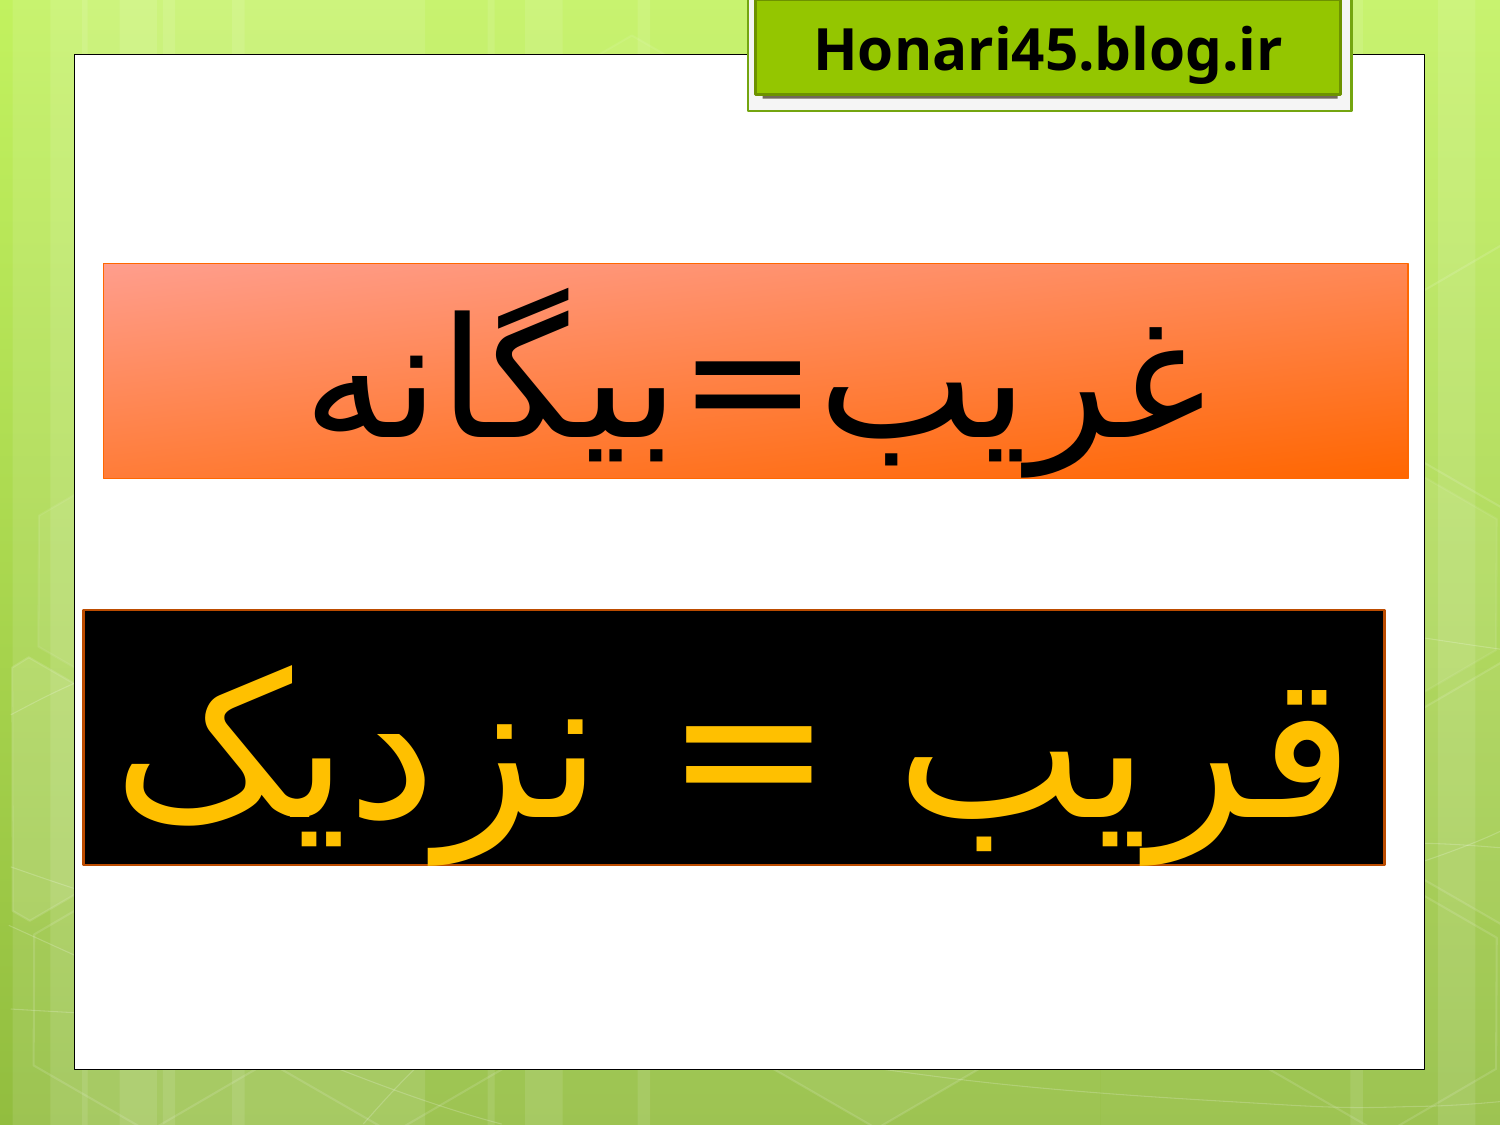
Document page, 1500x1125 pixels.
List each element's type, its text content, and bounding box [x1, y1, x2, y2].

text_box غریب=بیگانه [103, 263, 1409, 479]
text_box Honari45.blog.ir [754, 0, 1342, 96]
text_box قریب = نزدیک [82, 609, 1386, 866]
